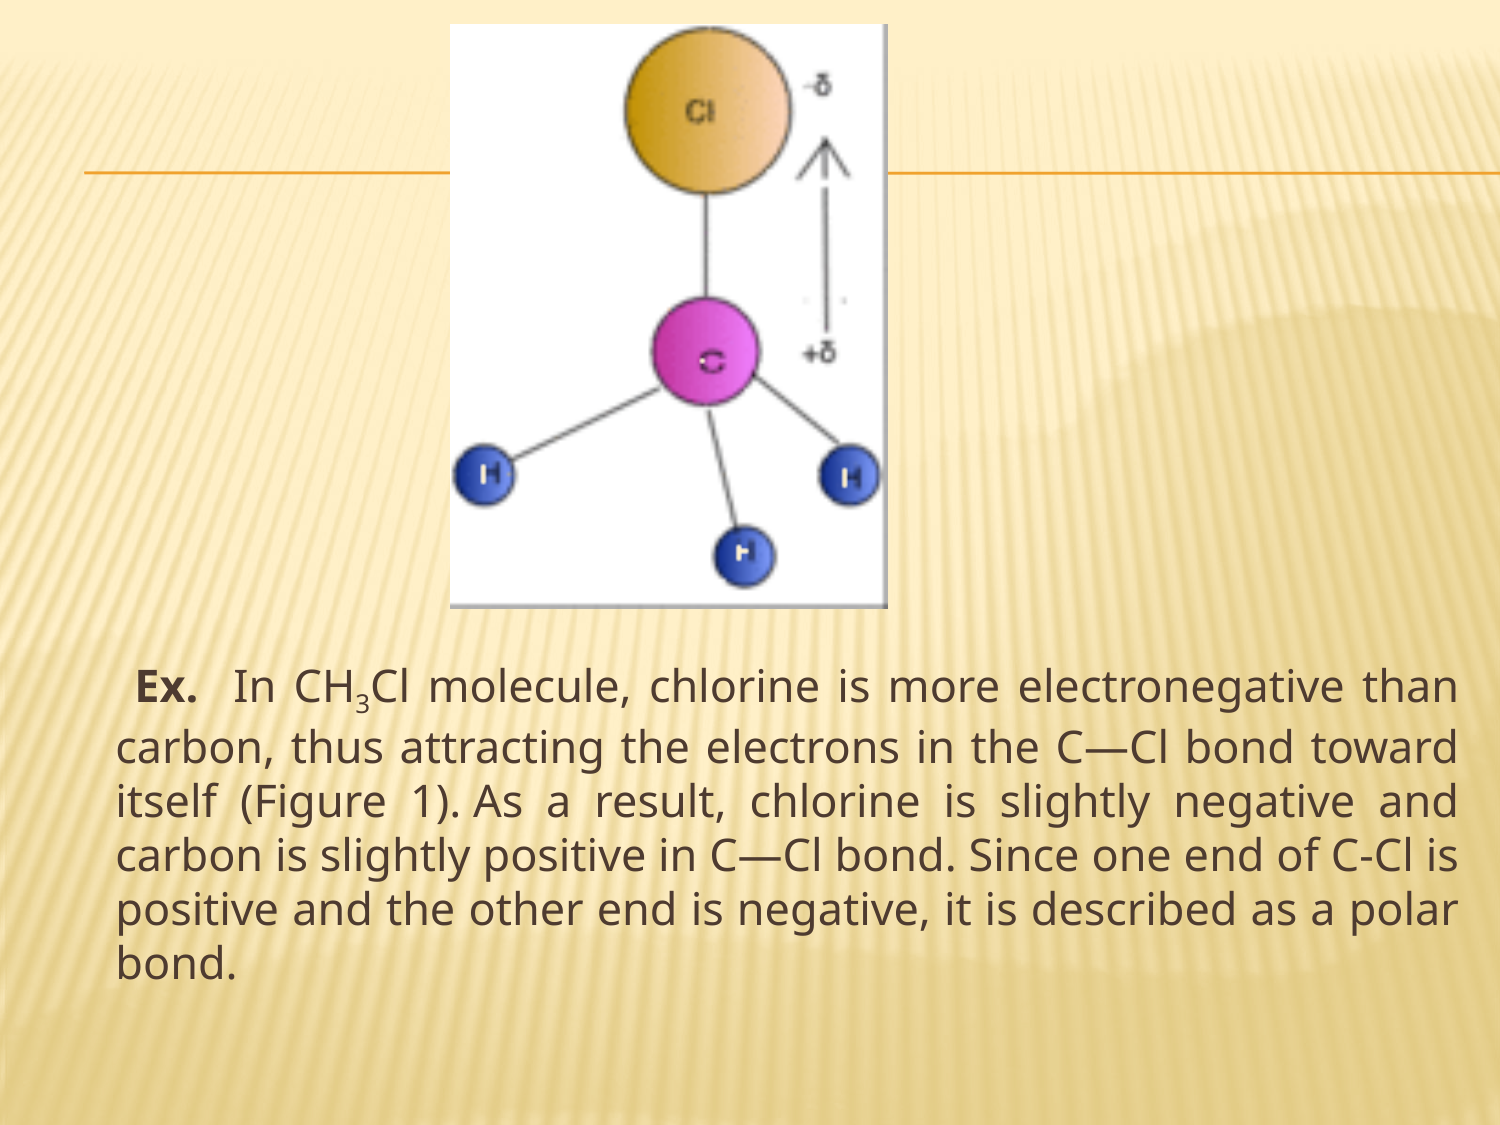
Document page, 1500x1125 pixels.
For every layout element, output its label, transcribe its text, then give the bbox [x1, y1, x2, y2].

title [50, 75, 439, 600]
picture [449, 24, 888, 609]
list Ex. In CH3Cl molecule, chlorine is more electronegative than carbon, thus attracting the electrons in the C—Cl bond toward itself (Figure 1). As a result, chlorine is slightly negative and carbon is slightly positive in C—Cl bond. Since one end of C-Cl is positive and the other end is negative, it is described as a polar bond. [50, 650, 1475, 998]
title [897, 75, 1475, 600]
